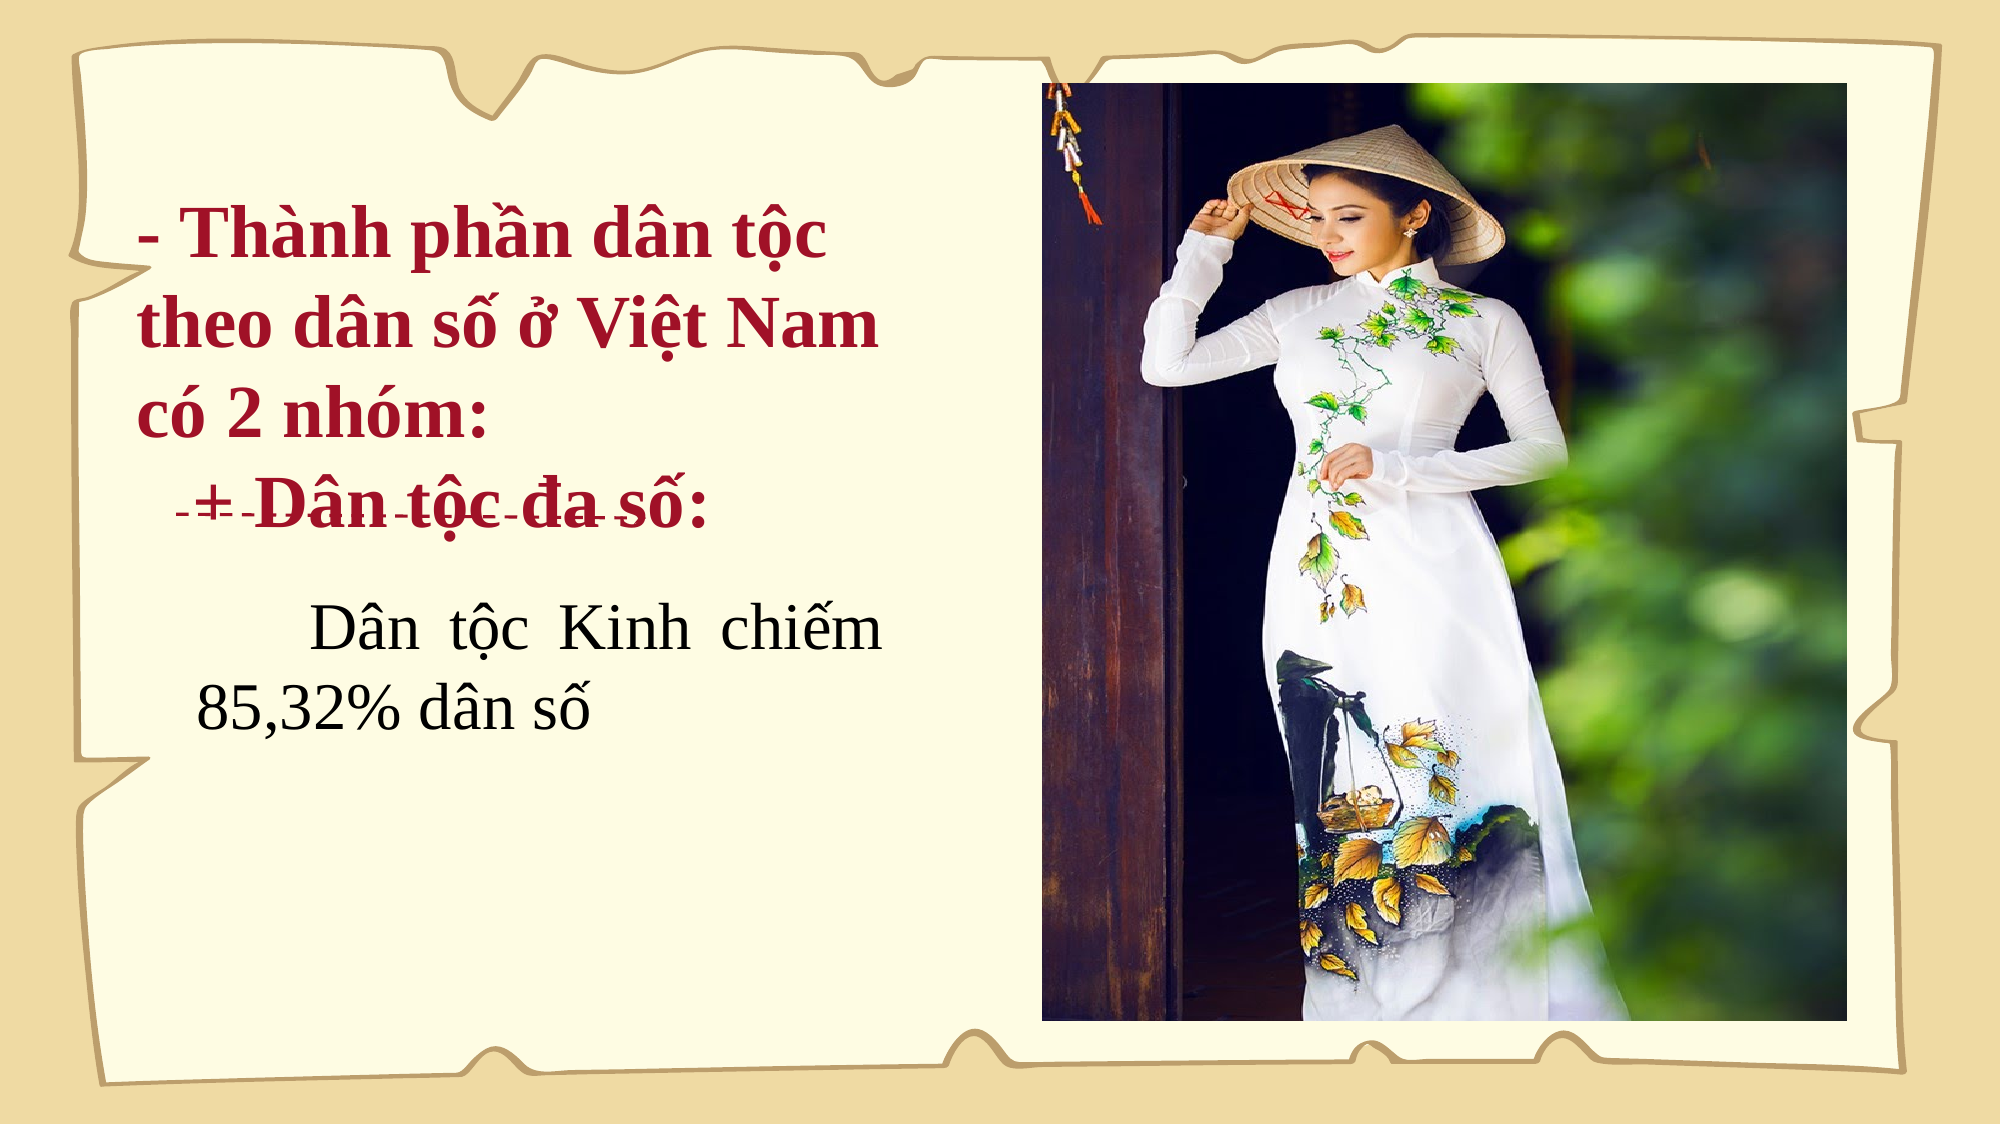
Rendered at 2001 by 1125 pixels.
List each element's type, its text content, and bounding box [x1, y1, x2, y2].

picture [1042, 83, 1848, 1021]
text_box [175, 513, 647, 519]
subtitle Dân tộc Kinh chiếm 85,32% dân số [176, 562, 905, 994]
title - Thành phần dân tộc theo dân số ở Việt Nam có 2 nhóm: + Dân tộc đa số: [116, 72, 961, 563]
